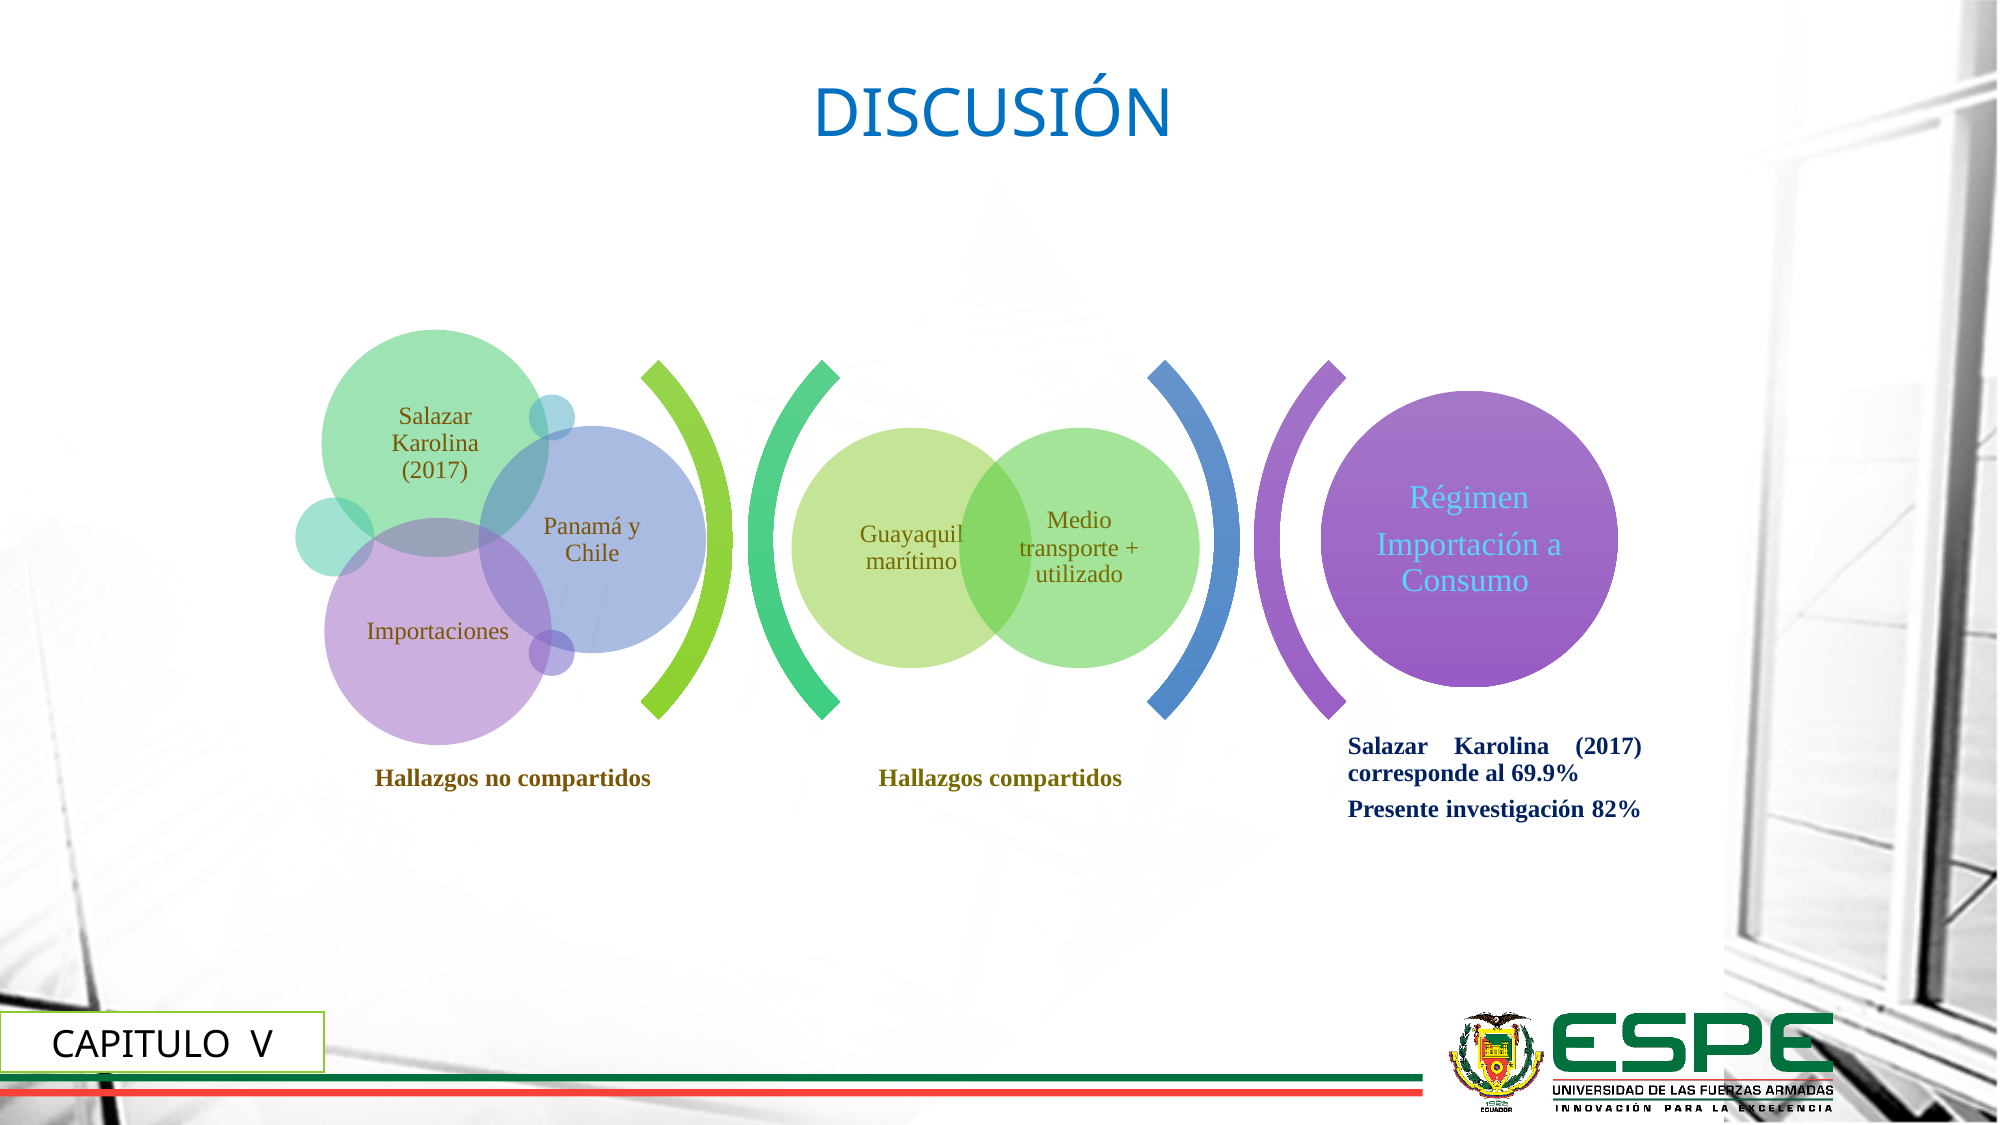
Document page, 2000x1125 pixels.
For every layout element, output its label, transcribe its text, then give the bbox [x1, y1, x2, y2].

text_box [224, 145, 1763, 976]
text_box DISCUSIÓN [524, 62, 1463, 145]
picture [0, 0, 2000, 1125]
text_box CAPITULO V [0, 1011, 325, 1073]
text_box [0, 1073, 1423, 1097]
